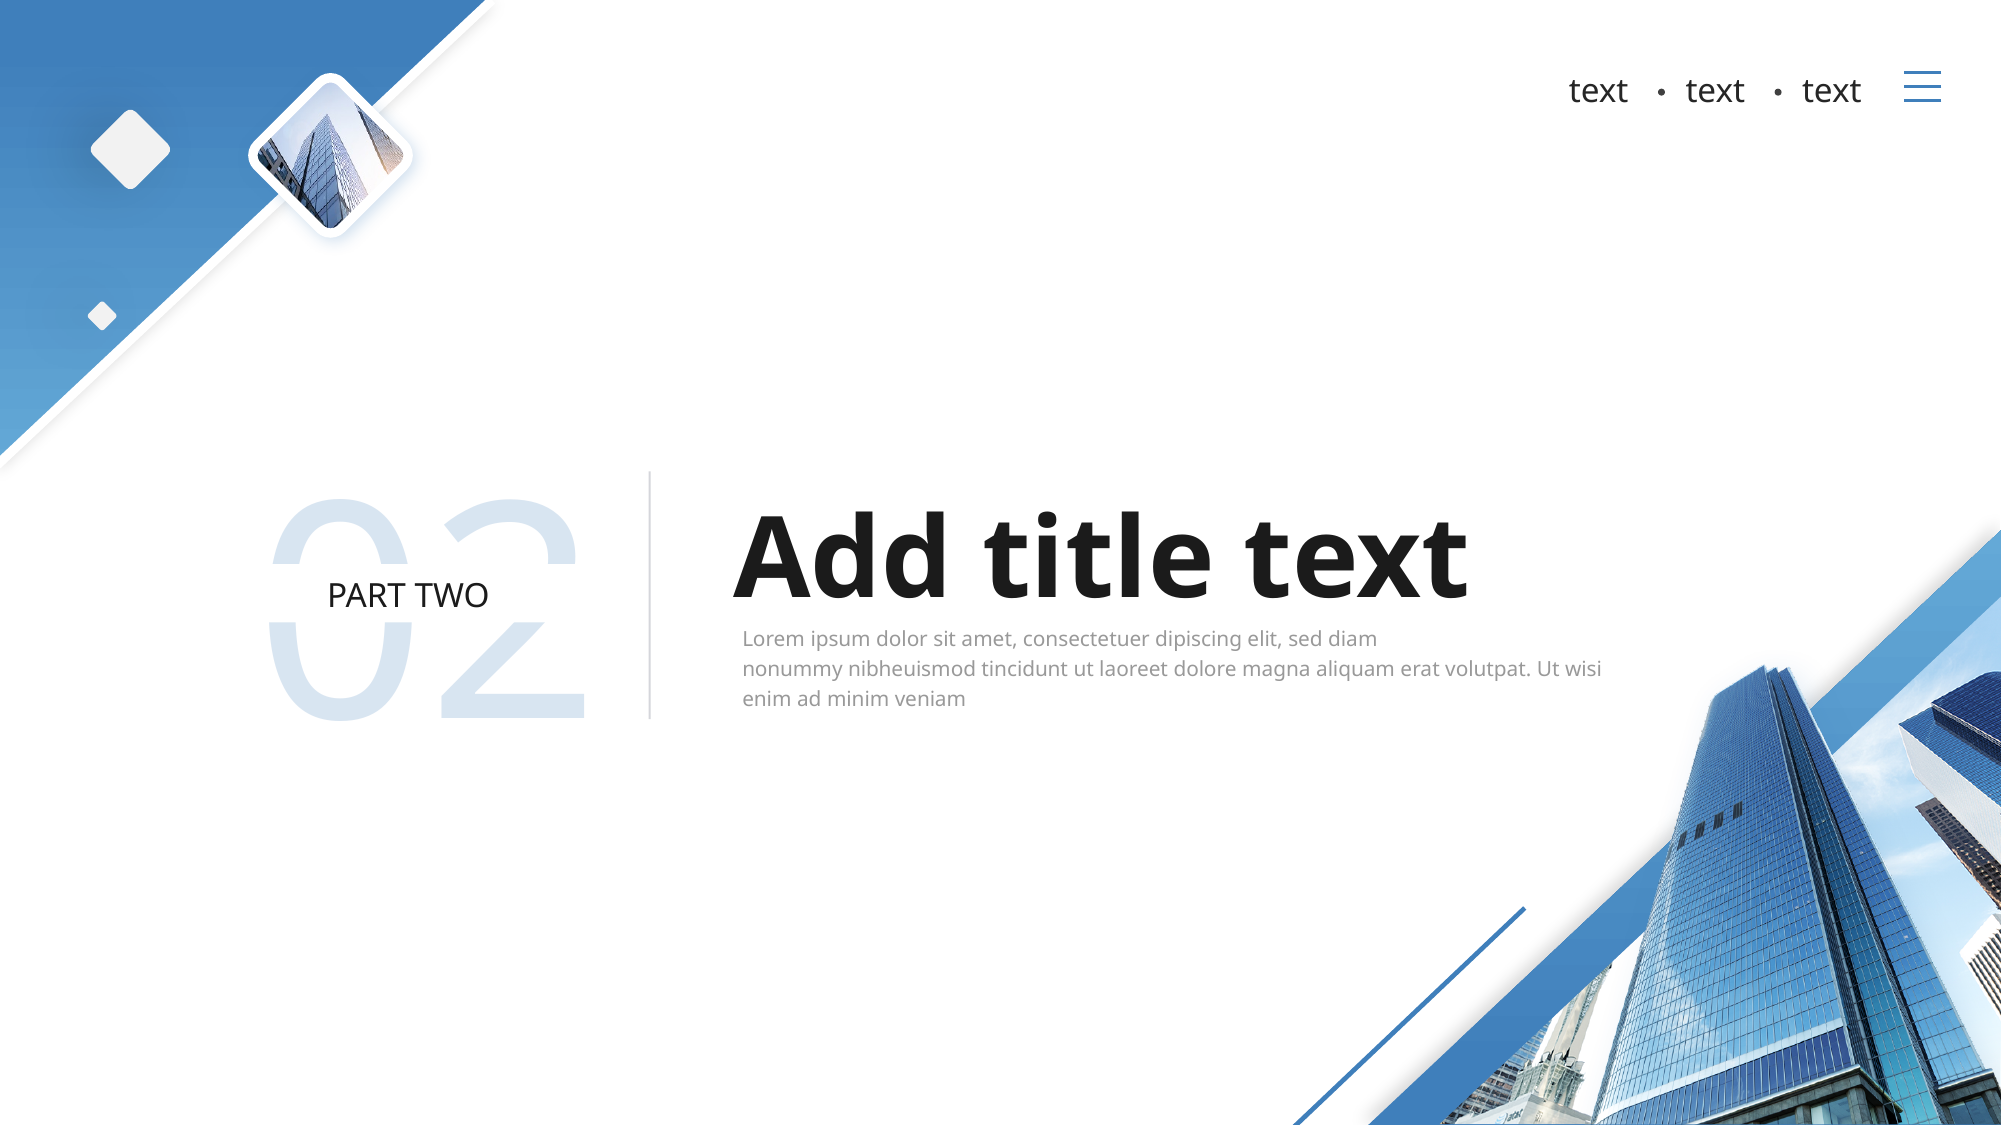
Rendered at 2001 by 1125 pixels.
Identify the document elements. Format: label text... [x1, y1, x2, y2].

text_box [1290, 907, 1526, 1125]
picture [1383, 572, 2001, 1125]
text_box [1955, 529, 2000, 572]
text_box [1903, 72, 1942, 101]
text_box 02 [215, 623, 615, 786]
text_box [1552, 61, 1879, 118]
text_box 02 [215, 408, 615, 563]
text_box [207, 563, 628, 623]
text_box Lorem ipsum dolor sit amet, consectetuer dipiscing elit, sed diam nonummy nibheuismod tincidunt ut laoreet dolore magna aliquam erat volutpat. Ut wisi enim ad minim veniam [734, 613, 1383, 718]
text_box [0, 0, 493, 471]
text_box Add title text [718, 437, 1542, 628]
text_box PART TWO [297, 566, 520, 622]
